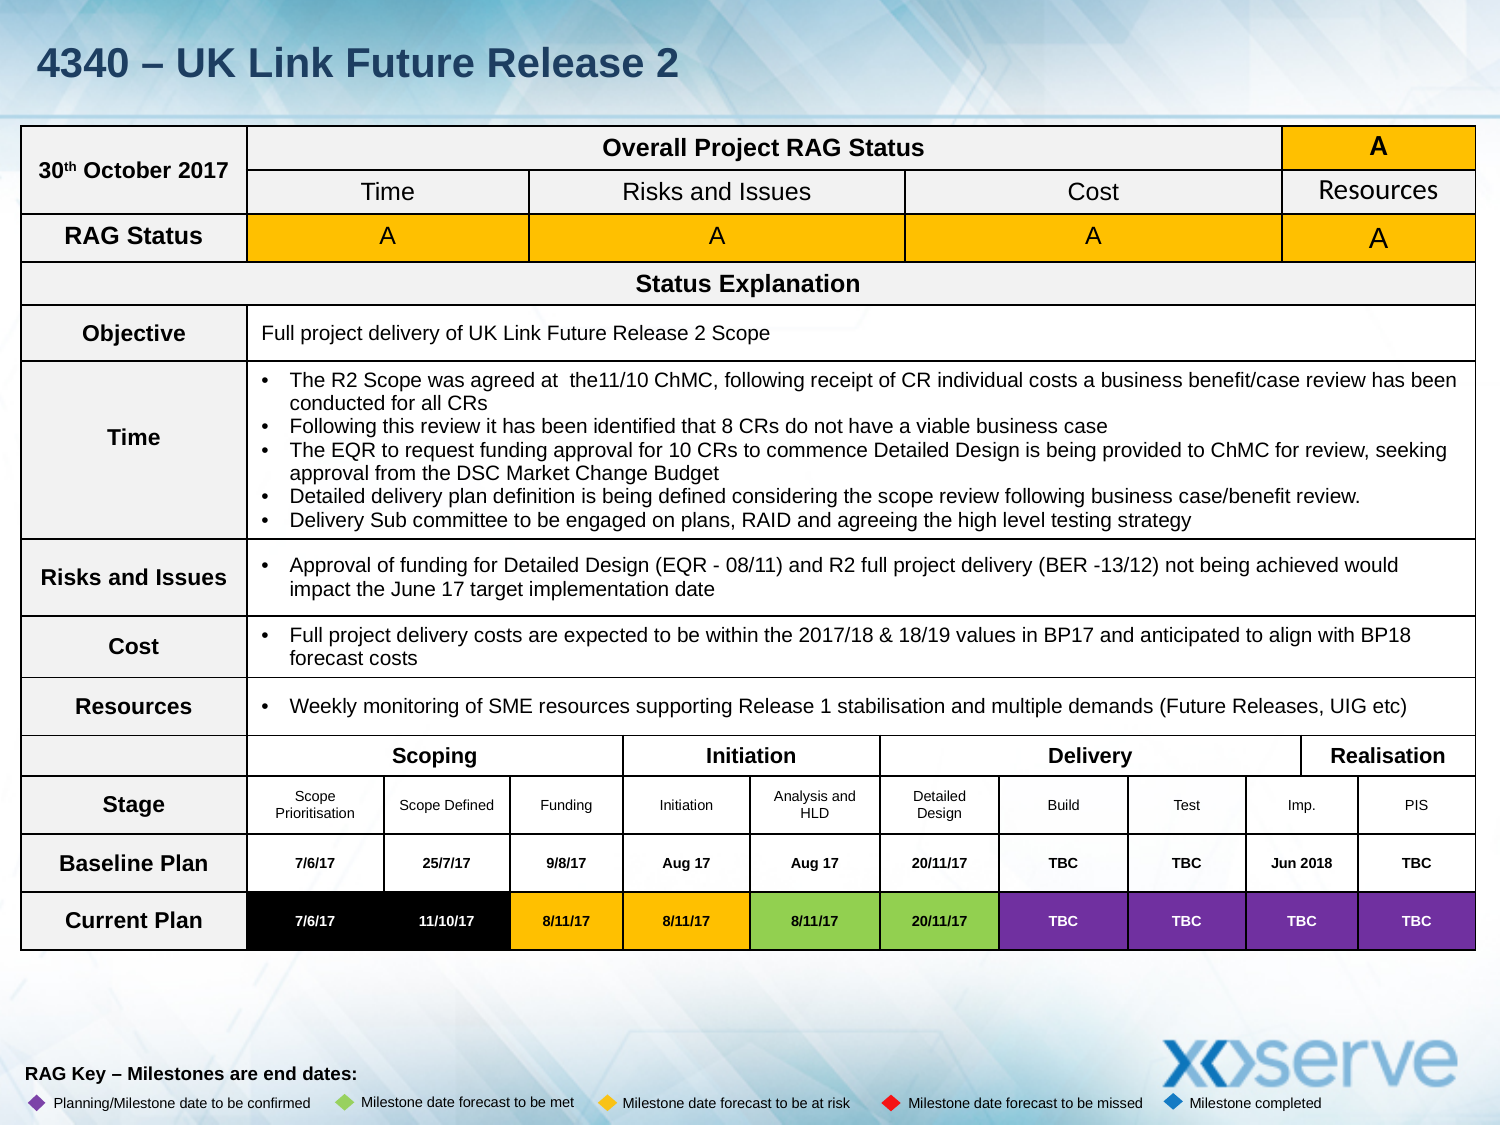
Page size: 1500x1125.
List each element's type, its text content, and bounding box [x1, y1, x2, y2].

table_cell Full project delivery costs are expected to be within the 2017/18 & 18/19 values in BP17 and anticipated to align with BP18 forecast costs [248, 617, 1475, 677]
table_header 30th October 2017 [22, 127, 246, 213]
table_cell 20/11/17 [881, 835, 998, 891]
table_cell A [530, 215, 904, 261]
title 4340 – UK Link Future Release 2 [36, 7, 1463, 114]
table_cell Approval of funding for Detailed Design (EQR - 08/11) and R2 full project delivery (BER -13/12) not being achieved would impact the June 17 target implementation date [248, 540, 1475, 615]
table_cell [22, 736, 246, 775]
table_cell Baseline Plan [22, 835, 246, 891]
table_cell Current Plan [22, 893, 246, 949]
table_cell 7/6/17 [248, 893, 383, 949]
table_header Overall Project RAG Status [248, 127, 1281, 169]
table_cell Test [1129, 777, 1245, 833]
table_cell Risks and Issues [530, 171, 904, 213]
table_cell TBC [1000, 835, 1127, 891]
text_box RAG Key – Milestones are end dates: [9, 1054, 1030, 1096]
table_cell Funding [511, 777, 622, 833]
text_box Milestone date forecast to be met [346, 1085, 685, 1118]
table_cell Initiation [624, 777, 749, 833]
table_cell Jun 2018 [1247, 835, 1357, 891]
table_cell Build [1000, 777, 1127, 833]
table_cell 25/7/17 [385, 835, 509, 891]
table_header A [1283, 127, 1475, 169]
table_cell 7/6/17 [248, 835, 383, 891]
table_cell Scoping [248, 736, 622, 775]
table_cell Realisation [1302, 736, 1475, 775]
table_cell Time [248, 171, 528, 213]
table_cell 9/8/17 [511, 835, 622, 891]
table_cell A [1283, 215, 1475, 261]
table_cell 8/11/17 [511, 893, 622, 949]
text_box Milestone date forecast to be missed [935, 1086, 1174, 1119]
text_box Planning/Milestone date to be confirmed [38, 1086, 346, 1119]
table_cell TBC [1129, 835, 1245, 891]
table_cell TBC [1129, 893, 1245, 949]
table_cell 20/11/17 [881, 893, 998, 949]
table_cell Scope Defined [385, 777, 509, 833]
table_cell RAG Status [22, 215, 246, 261]
table_cell Initiation [624, 736, 879, 775]
picture [0, 0, 1500, 1125]
table_cell Risks and Issues [22, 540, 246, 615]
table_cell A [906, 215, 1281, 261]
table_cell A [248, 215, 528, 261]
table_cell Aug 17 [624, 835, 749, 891]
table_cell 8/11/17 [751, 893, 879, 949]
table_cell TBC [1359, 835, 1475, 891]
table_cell Imp. [1247, 777, 1357, 833]
table_cell 8/11/17 [624, 893, 749, 949]
table_cell Delivery [881, 736, 1300, 775]
table_cell Detailed Design [881, 777, 998, 833]
table_cell Stage [22, 777, 246, 833]
table_cell TBC [1247, 893, 1357, 949]
table_cell TBC [1000, 893, 1127, 949]
text_box [27, 1094, 38, 1112]
table_cell Cost [22, 617, 246, 677]
table_cell Aug 17 [751, 835, 879, 891]
table_cell 11/10/17 [385, 893, 509, 949]
text_box Milestone completed [1174, 1086, 1476, 1119]
table_cell The R2 Scope was agreed at the11/10 ChMC, following receipt of CR individual costs a business benefit/case review has been conducted for all CRs Following this review it has been identified that 8 CRs do not have a viable business case The EQR to request funding approval for 10 CRs to commence Detailed Design is being provided to ChMC for review, seeking approval from the DSC Market Change Budget Detailed delivery plan definition is being defined considering the scope review following business case/benefit review. Delivery Sub committee to be engaged on plans, RAID and agreeing the high level testing strategy [248, 362, 1475, 538]
table_cell Weekly monitoring of SME resources supporting Release 1 stabilisation and multiple demands (Future Releases, UIG etc) [248, 678, 1475, 735]
table_cell TBC [1359, 893, 1475, 949]
table_cell Time [22, 362, 246, 538]
table_cell PIS [1359, 777, 1475, 833]
text_box Milestone date forecast to be at risk [607, 1086, 935, 1119]
table_cell Resources [22, 678, 246, 735]
table_cell Scope Prioritisation [248, 777, 383, 833]
table_cell Cost [906, 171, 1281, 213]
table_cell Objective [22, 306, 246, 360]
table_cell Resources [1283, 171, 1475, 213]
table_cell Full project delivery of UK Link Future Release 2 Scope [248, 306, 1475, 360]
table_cell Analysis and HLD [751, 777, 879, 833]
table_cell Status Explanation [22, 263, 1475, 304]
